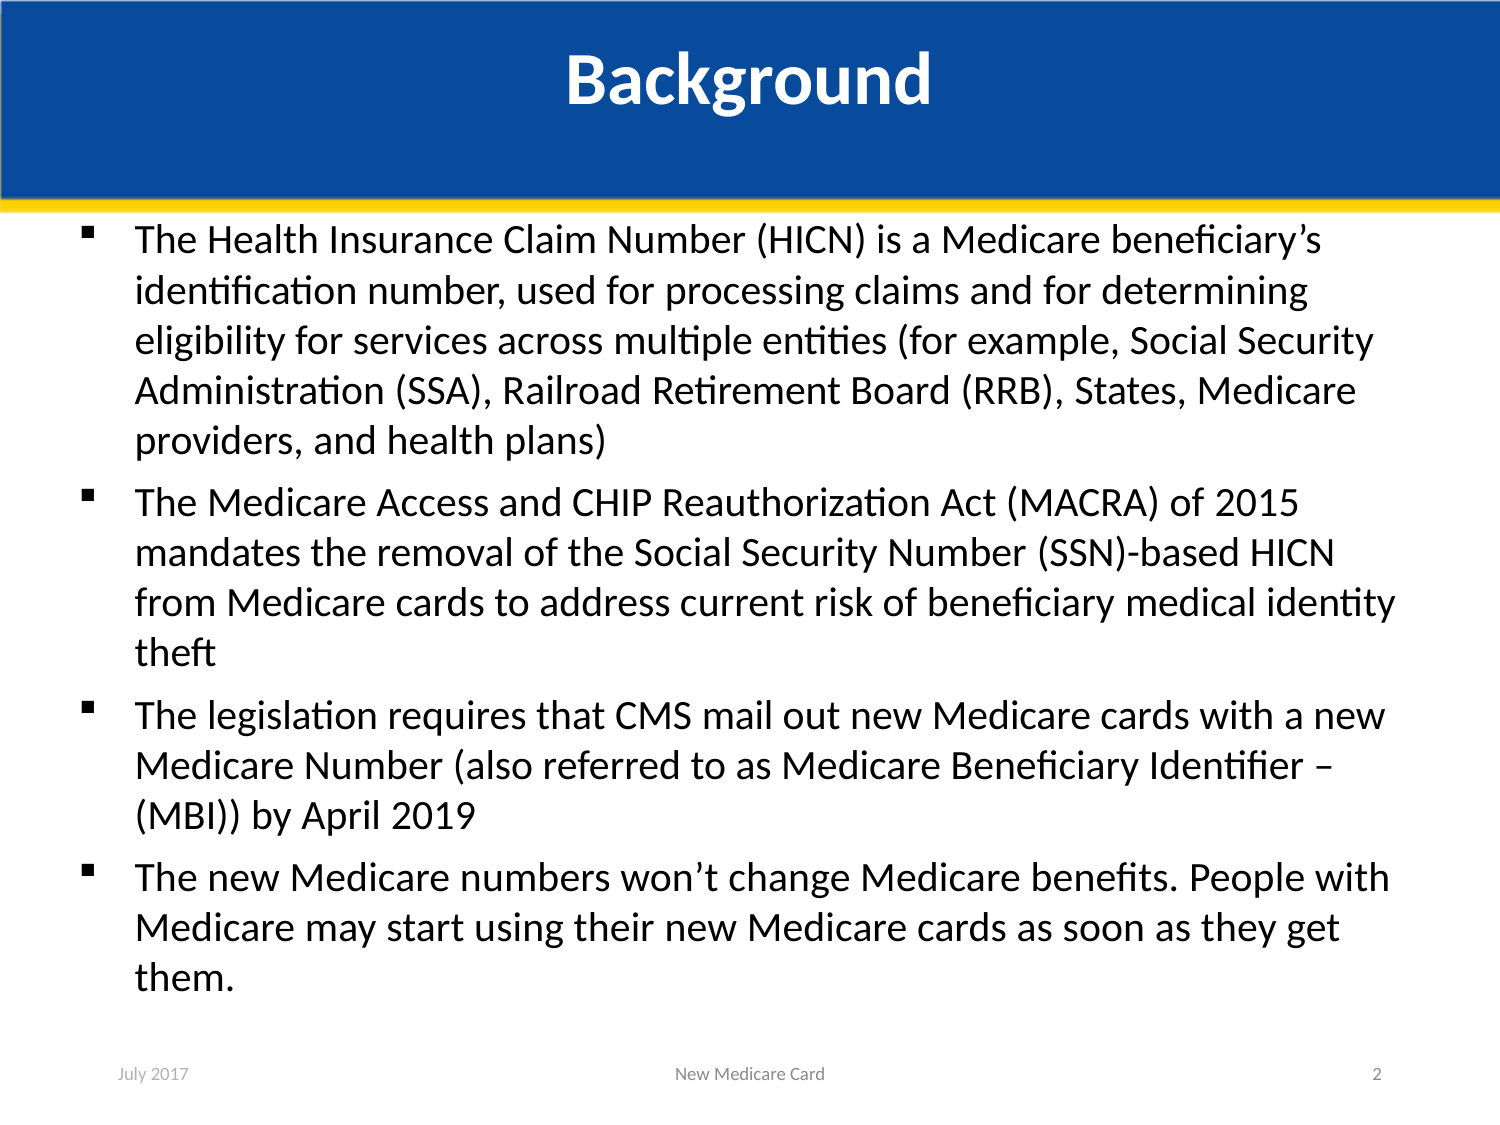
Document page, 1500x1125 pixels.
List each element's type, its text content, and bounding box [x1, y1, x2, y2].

slide_number 2 [1059, 1042, 1397, 1103]
title Background [0, 1, 1500, 160]
list The Health Insurance Claim Number (HICN) is a Medicare beneficiary’s identification number, used for processing claims and for determining eligibility for services across multiple entities (for example, Social Security Administration (SSA), Railroad Retirement Board (RRB), States, Medicare providers, and health plans) The Medicare Access and CHIP Reauthorization Act (MACRA) of 2015 mandates the removal of the Social Security Number (SSN)-based HICN from Medicare cards to address current risk of beneficiary medical identity theft The legislation requires that CMS mail out new Medicare cards with a new Medicare Number (also referred to as Medicare Beneficiary Identifier – (MBI)) by April 2019 The new Medicare numbers won’t change Medicare benefits. People with Medicare may start using their new Medicare cards as soon as they get them. [61, 204, 1442, 1043]
picture [0, 160, 1500, 1125]
footer New Medicare Card [496, 1042, 1004, 1103]
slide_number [103, 1042, 441, 1103]
